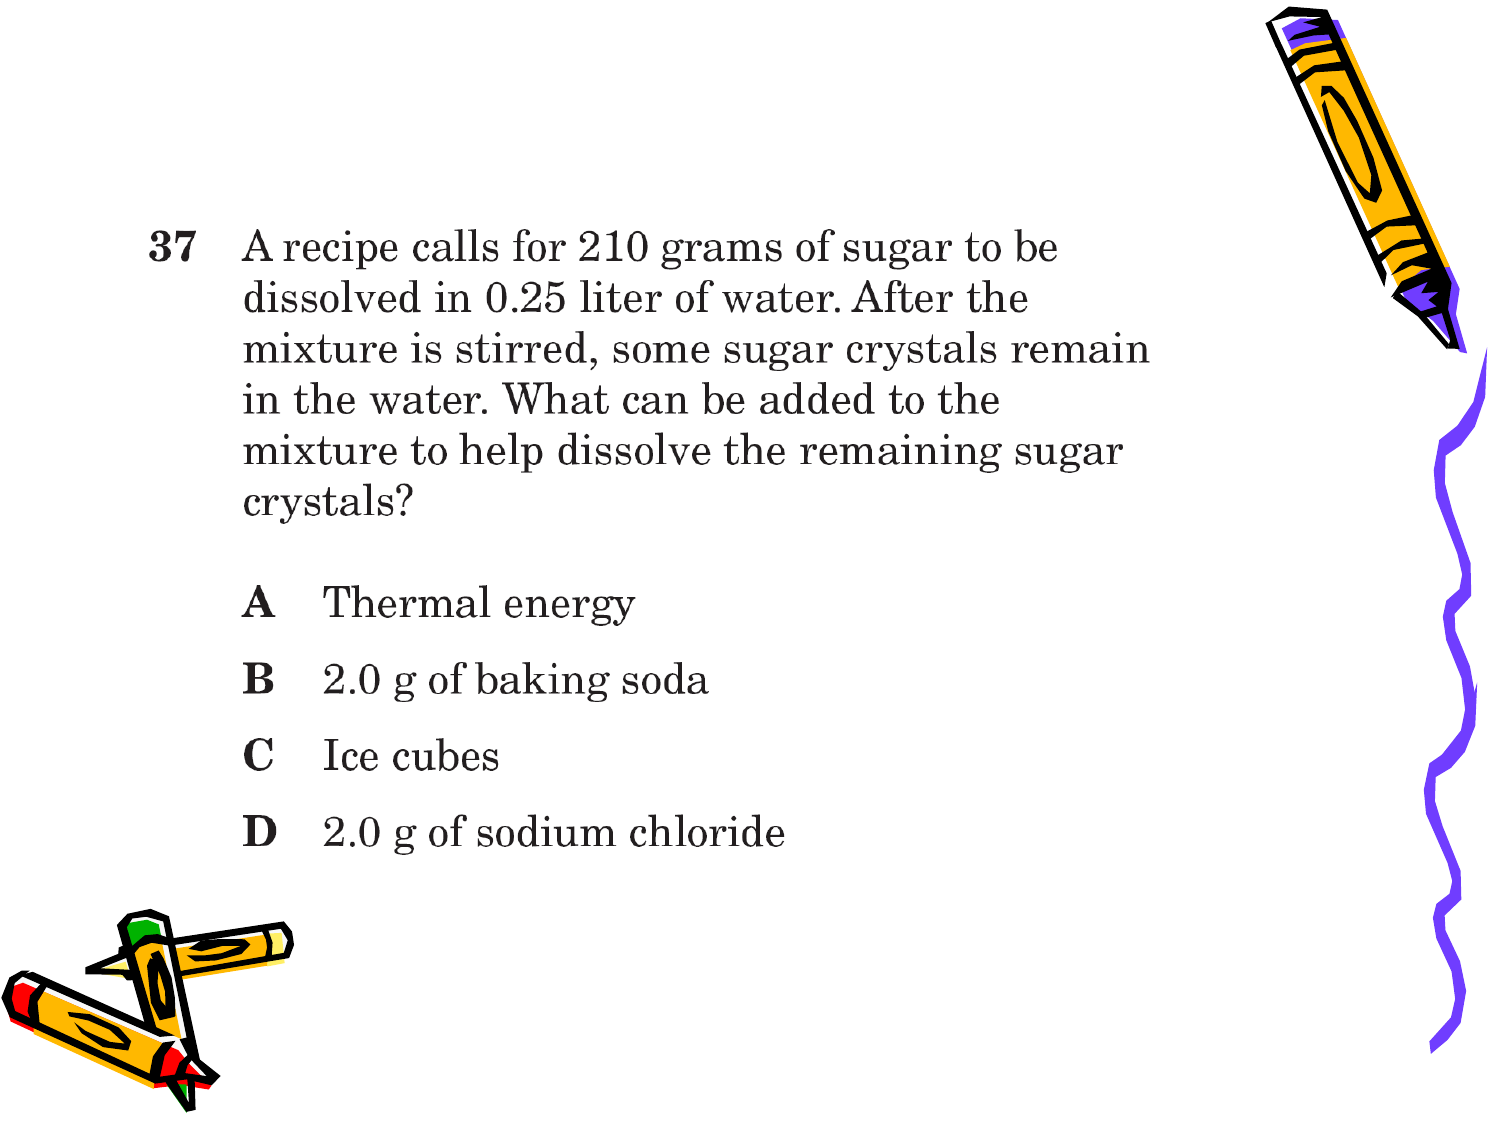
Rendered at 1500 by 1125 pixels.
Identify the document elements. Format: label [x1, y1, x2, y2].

list [124, 203, 1212, 901]
